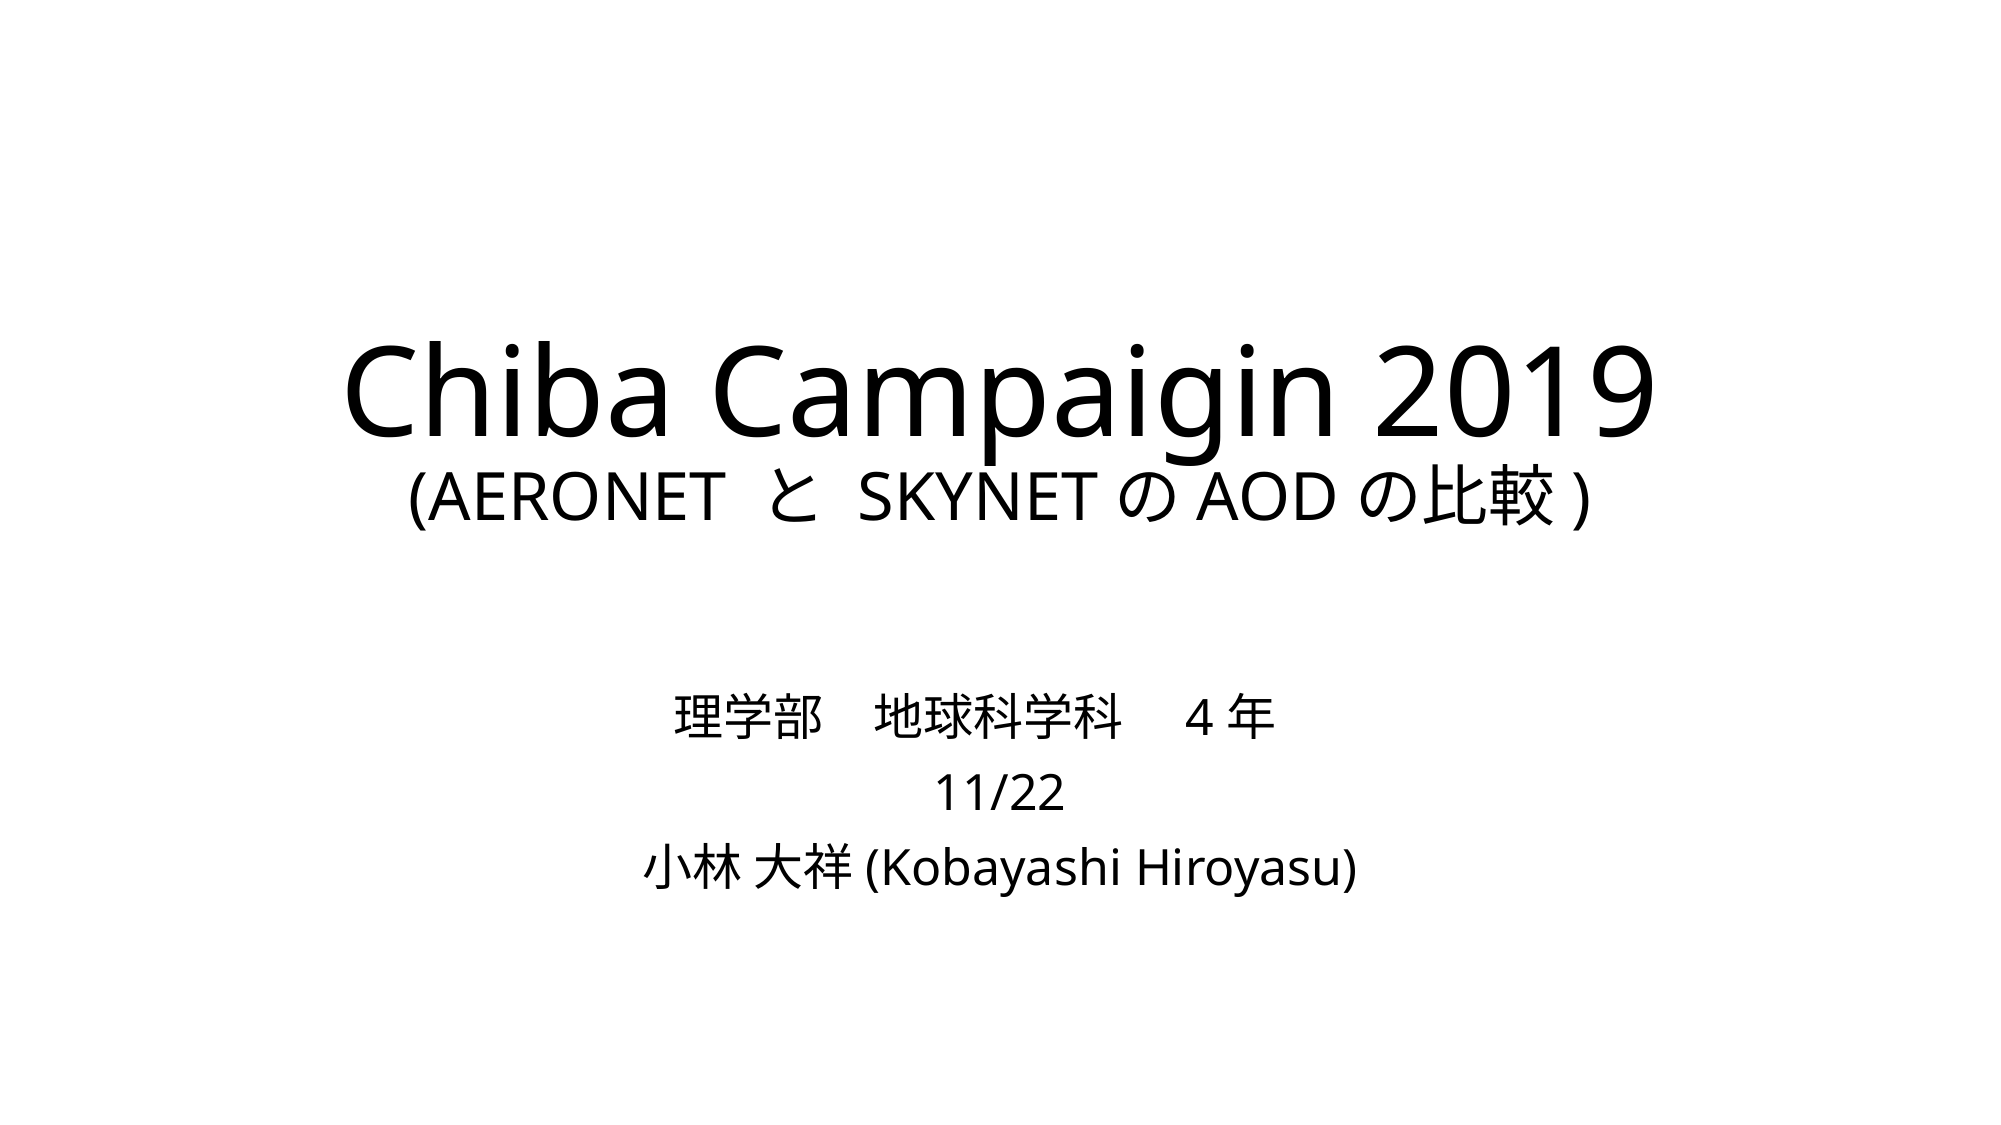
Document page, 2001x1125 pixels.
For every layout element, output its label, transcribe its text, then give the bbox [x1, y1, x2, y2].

subtitle 理学部 地球科学科 4年 11/22 小林 大祥(Kobayashi Hiroyasu) [249, 684, 1750, 957]
title Chiba Campaigin 2019 (AERONET と SKYNETのAODの比較) [249, 151, 1750, 543]
